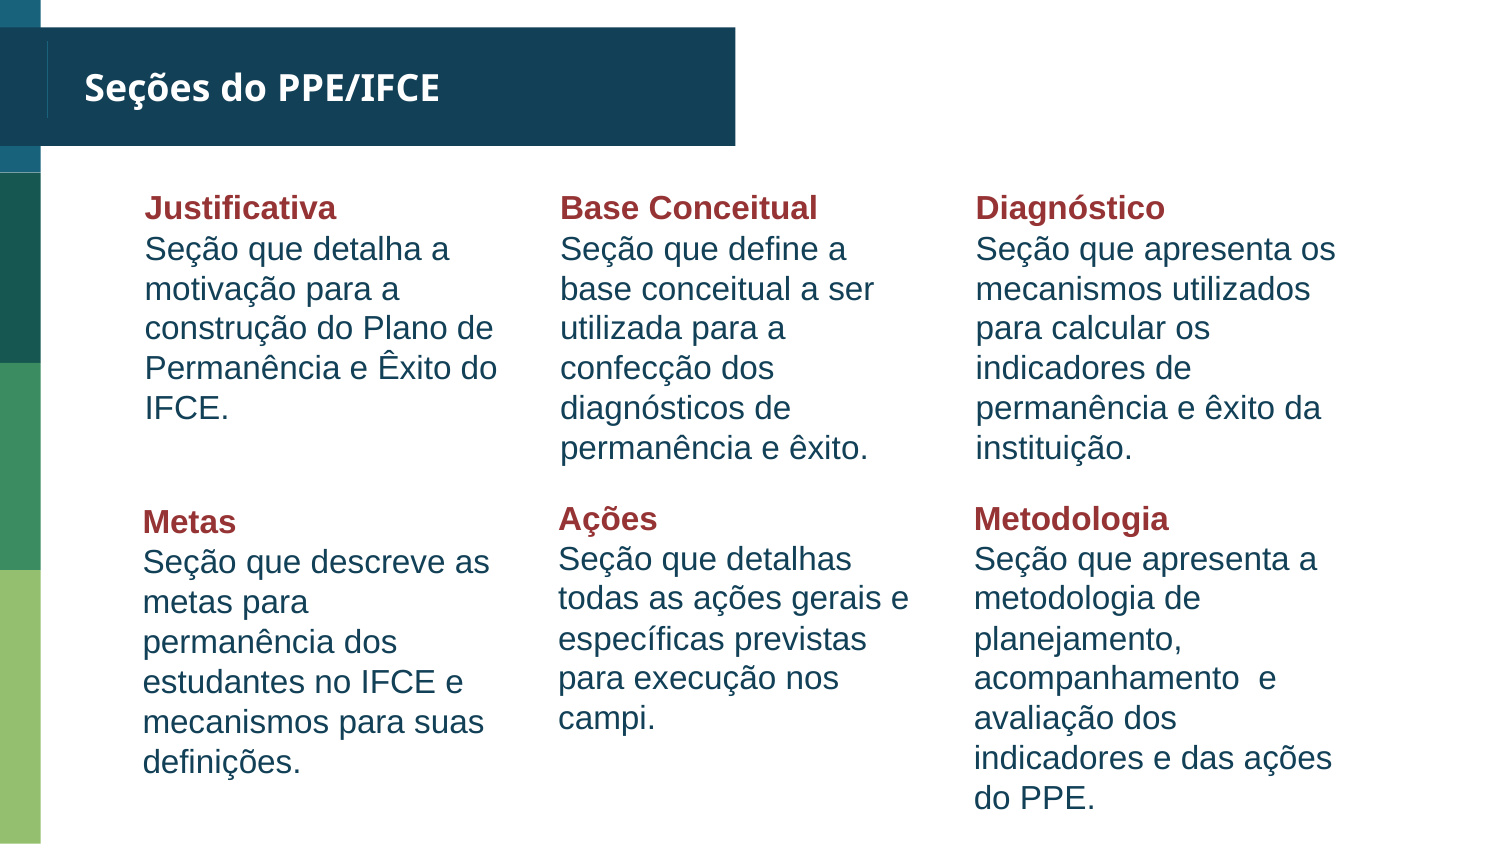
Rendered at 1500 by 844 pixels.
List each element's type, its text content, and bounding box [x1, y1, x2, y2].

text_box Metodologia Seção que apresenta a metodologia de planejamento, acompanhamento e avaliação dos indicadores e das ações do PPE. [958, 481, 1354, 696]
text_box Diagnóstico Seção que apresenta os mecanismos utilizados para calcular os indicadores de permanência e êxito da instituição. [960, 171, 1356, 386]
text_box Justificativa Seção que detalha a motivação para a construção do Plano de Permanência e Êxito do IFCE. [129, 171, 525, 386]
text_box Base Conceitual Seção que define a base conceitual a ser utilizada para a confecção dos diagnósticos de permanência e êxito. [545, 171, 941, 386]
title Seções do PPE/IFCE [69, 47, 715, 125]
text_box Ações Seção que detalhas todas as ações gerais e específicas previstas para execução nos campi. [543, 481, 939, 696]
text_box Metas Seção que descreve as metas para permanência dos estudantes no IFCE e mecanismos para suas definições. [127, 485, 523, 700]
